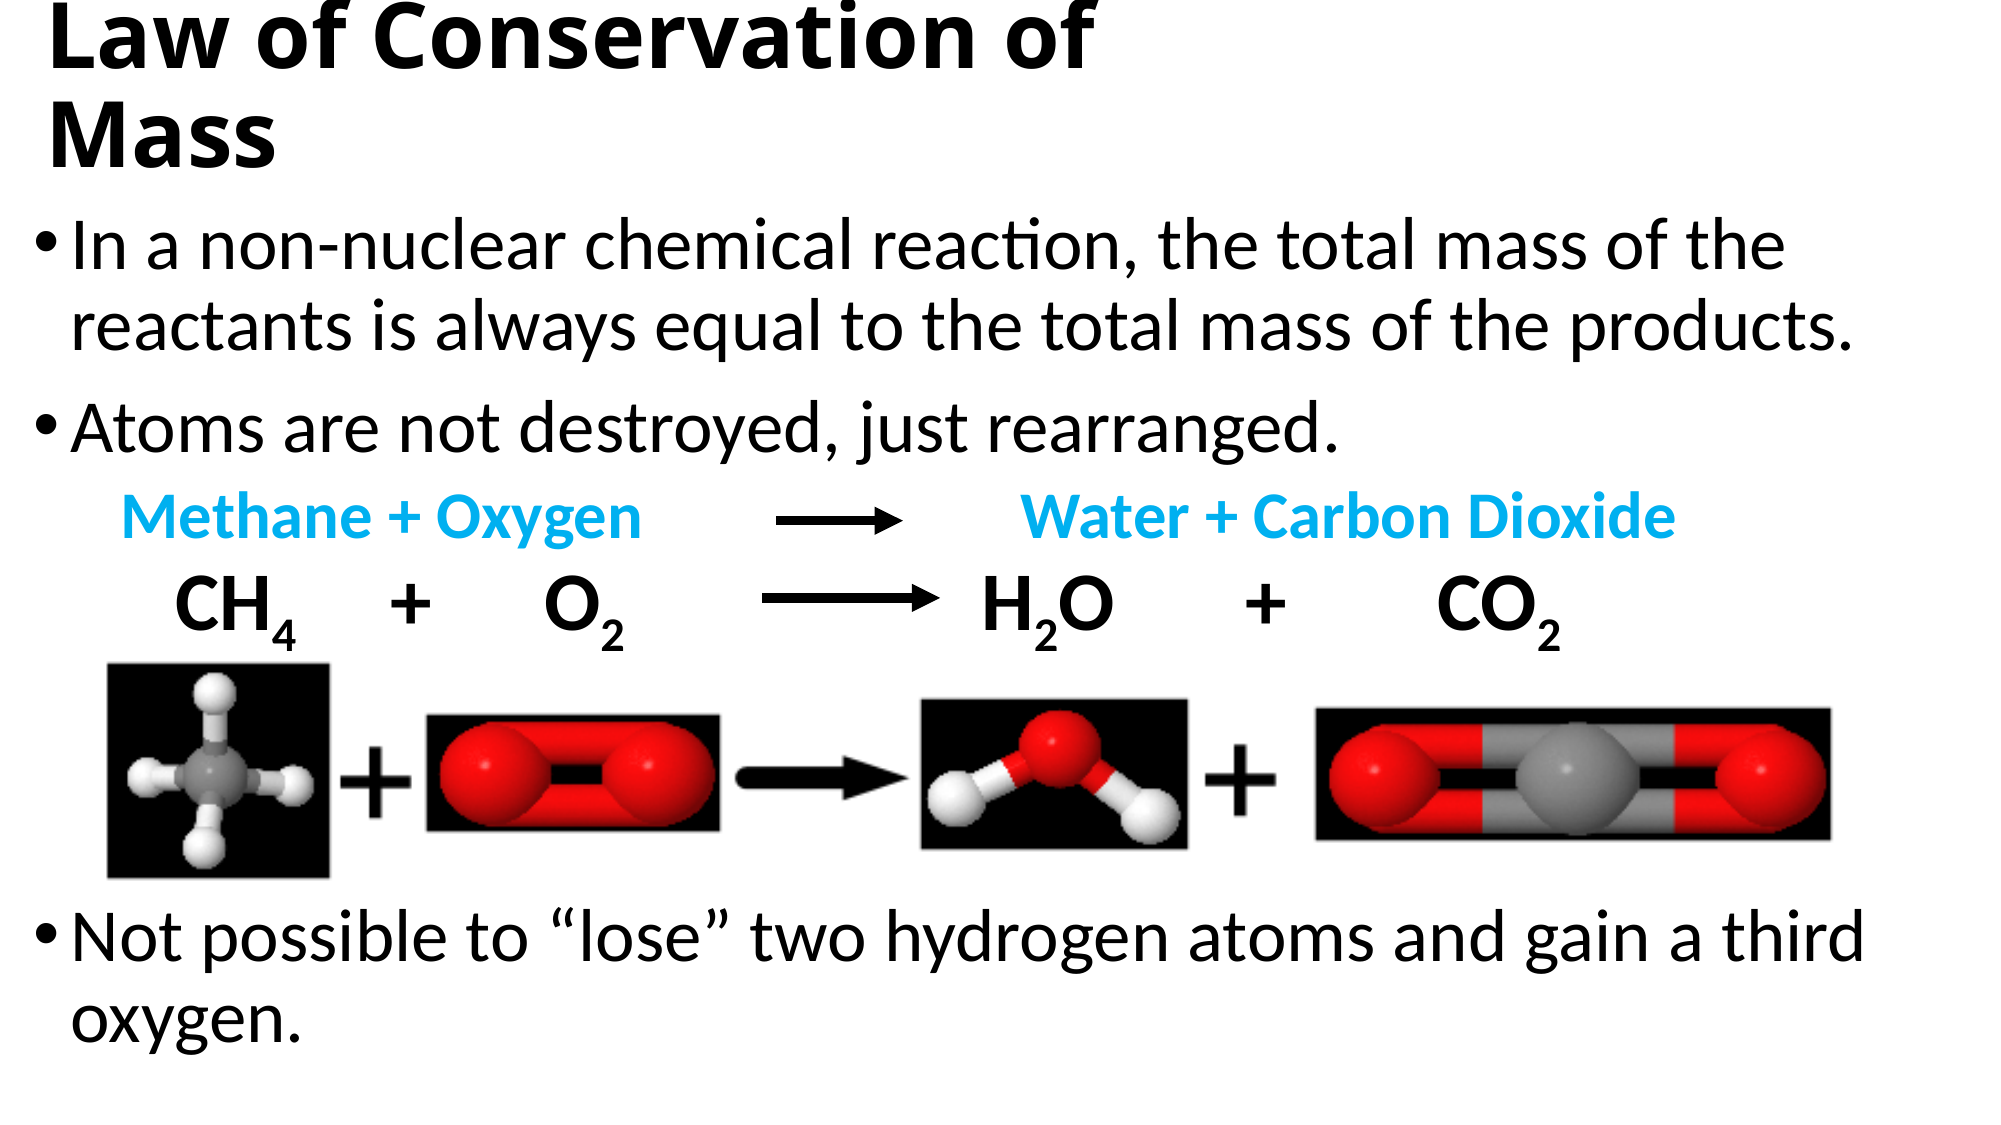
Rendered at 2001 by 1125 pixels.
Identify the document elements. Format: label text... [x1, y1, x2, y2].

title Law of Conservation of Mass [30, 25, 1300, 150]
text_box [105, 464, 1768, 560]
list In a non-nuclear chemical reaction, the total mass of the reactants is always equal to the total mass of the products. Atoms are not destroyed, just rearranged. Not possible to “lose” two hydrogen atoms and gain a third oxygen. [18, 197, 1965, 1103]
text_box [160, 540, 1683, 657]
picture [105, 660, 1840, 883]
